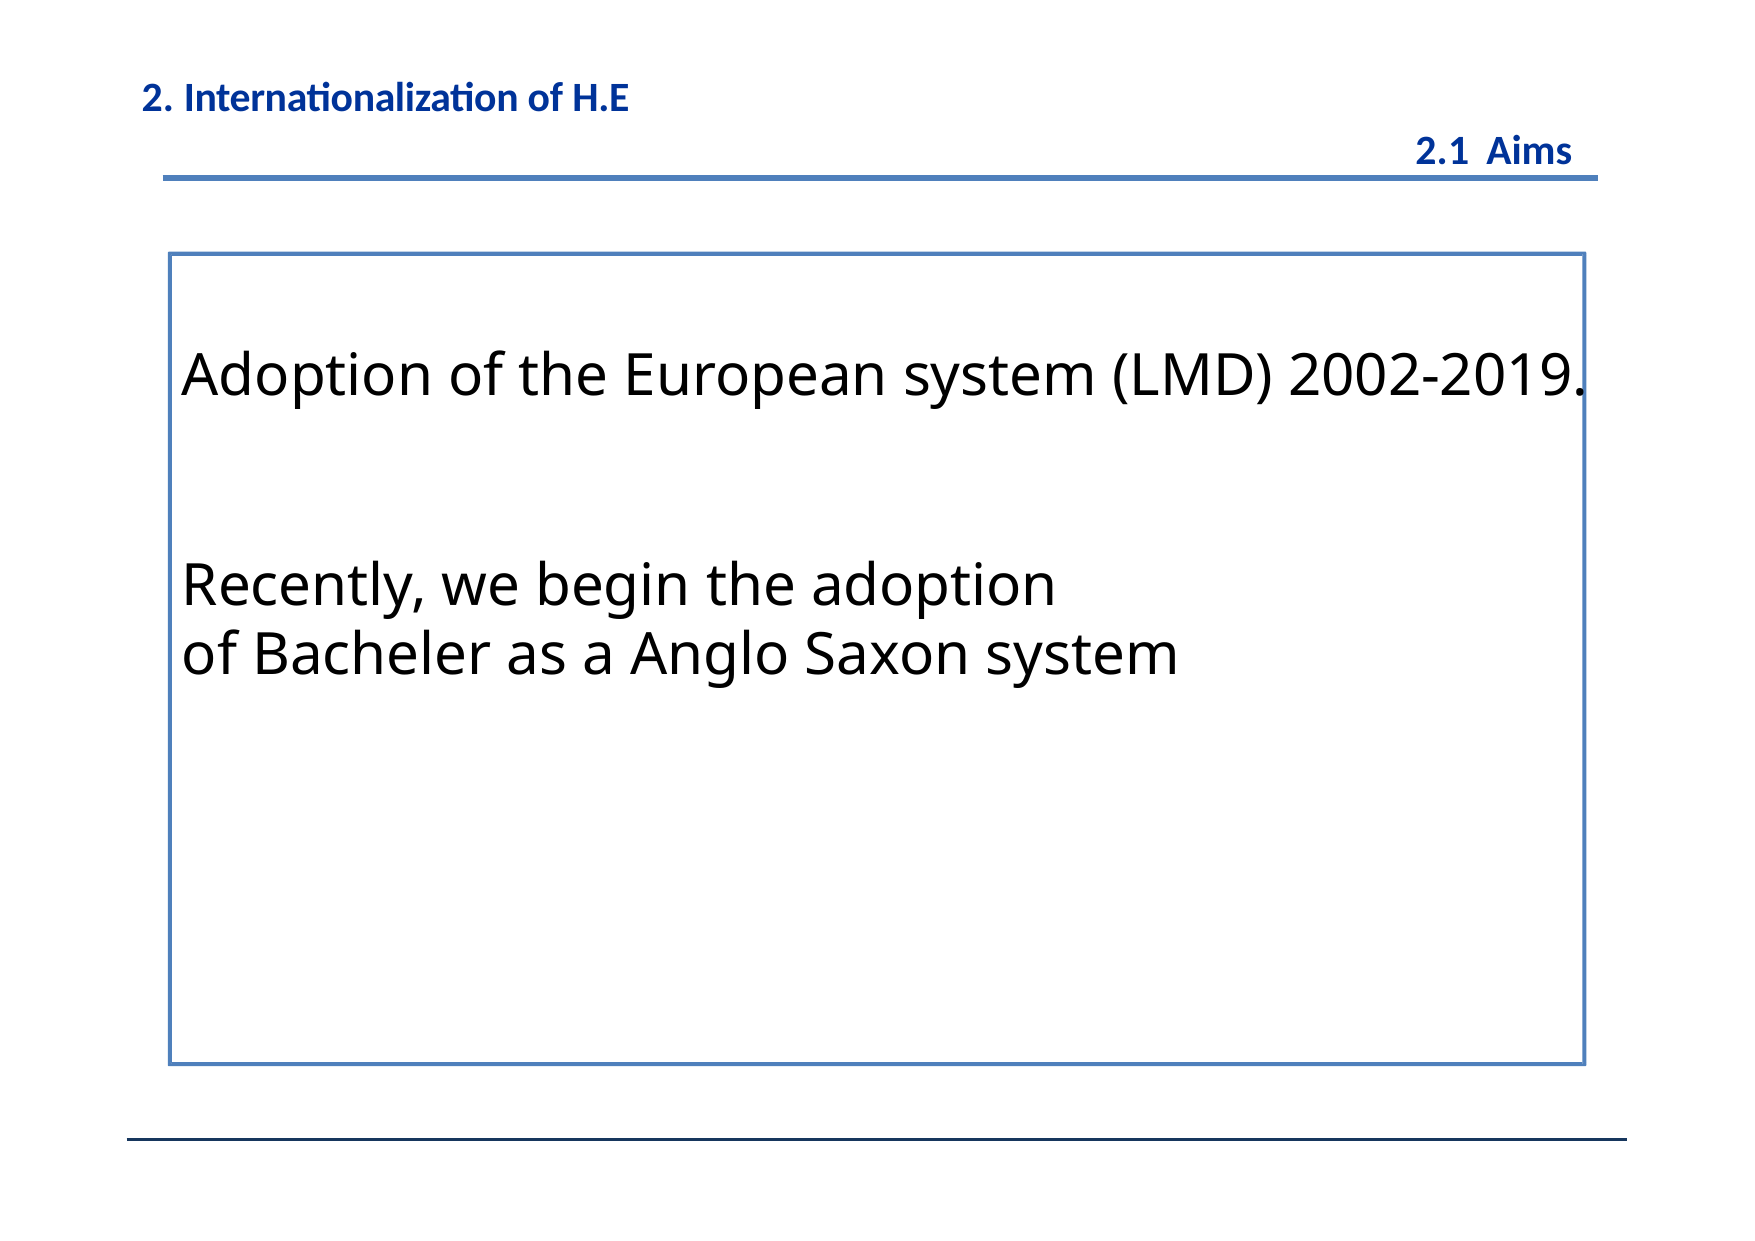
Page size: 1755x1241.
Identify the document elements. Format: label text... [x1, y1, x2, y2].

text_box [167, 694, 1587, 1067]
text_box 2.1 Aims [202, 120, 1573, 266]
title 2. Internationalization of H.E [139, 67, 690, 277]
text_box [1573, 251, 1587, 329]
text_box [167, 251, 202, 329]
text_box Adoption of the European system (LMD) 2002-2019. Recently, we begin the adoption of Bacheler as a Anglo Saxon system [166, 329, 1619, 694]
